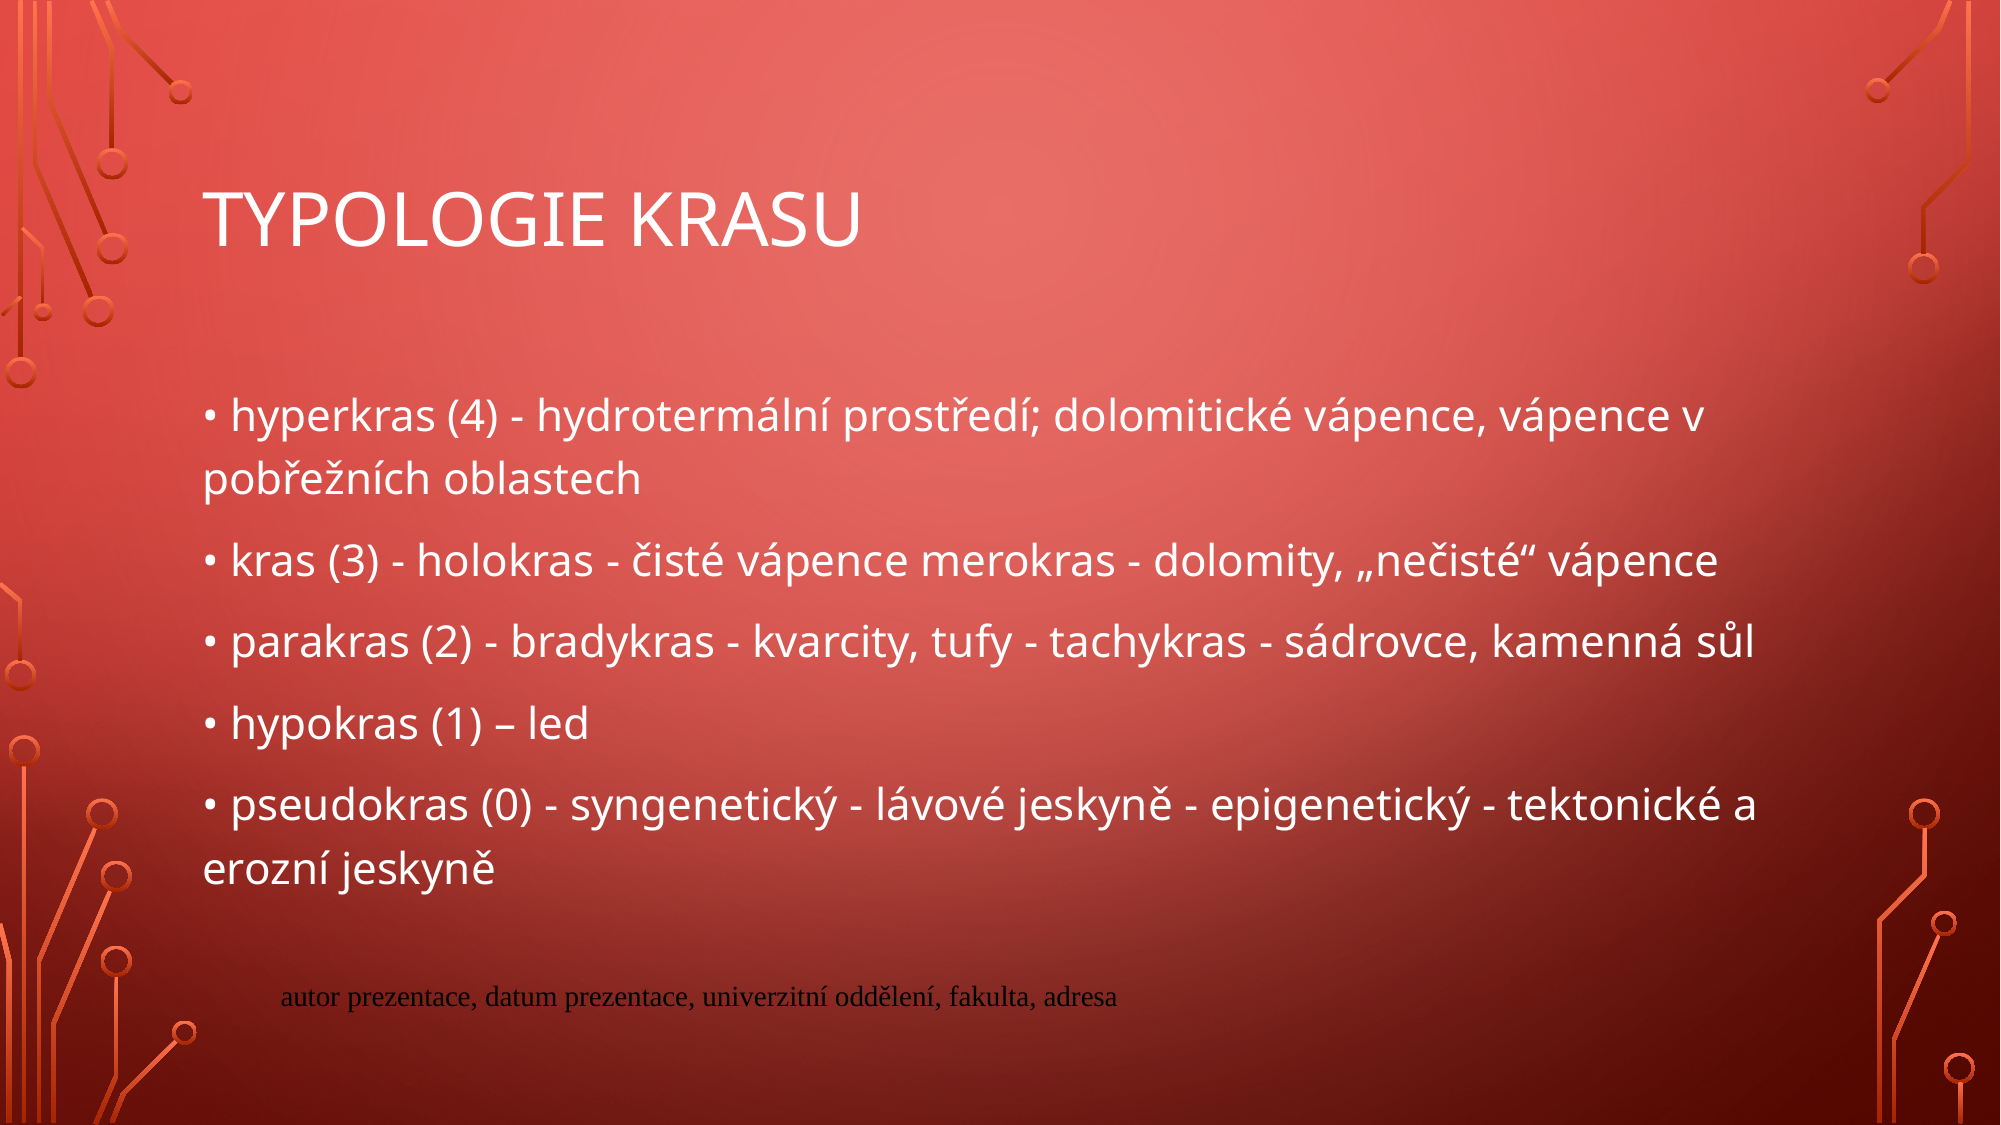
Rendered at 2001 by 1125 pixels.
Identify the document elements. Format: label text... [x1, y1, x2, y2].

footer autor prezentace, datum prezentace, univerzitní oddělení, fakulta, adresa [187, 965, 1211, 1025]
list • hyperkras (4) - hydrotermální prostředí; dolomitické vápence, vápence v pobřežních oblastech • kras (3) - holokras - čisté vápence merokras - dolomity, „nečisté“ vápence • parakras (2) - bradykras - kvarcity, tufy - tachykras - sádrovce, kamenná sůl • hypokras (1) – led • pseudokras (0) - syngenetický - lávové jeskyně - epigenetický - tektonické a erozní jeskyně [187, 369, 1813, 950]
title Typologie krasu [187, 101, 1813, 344]
